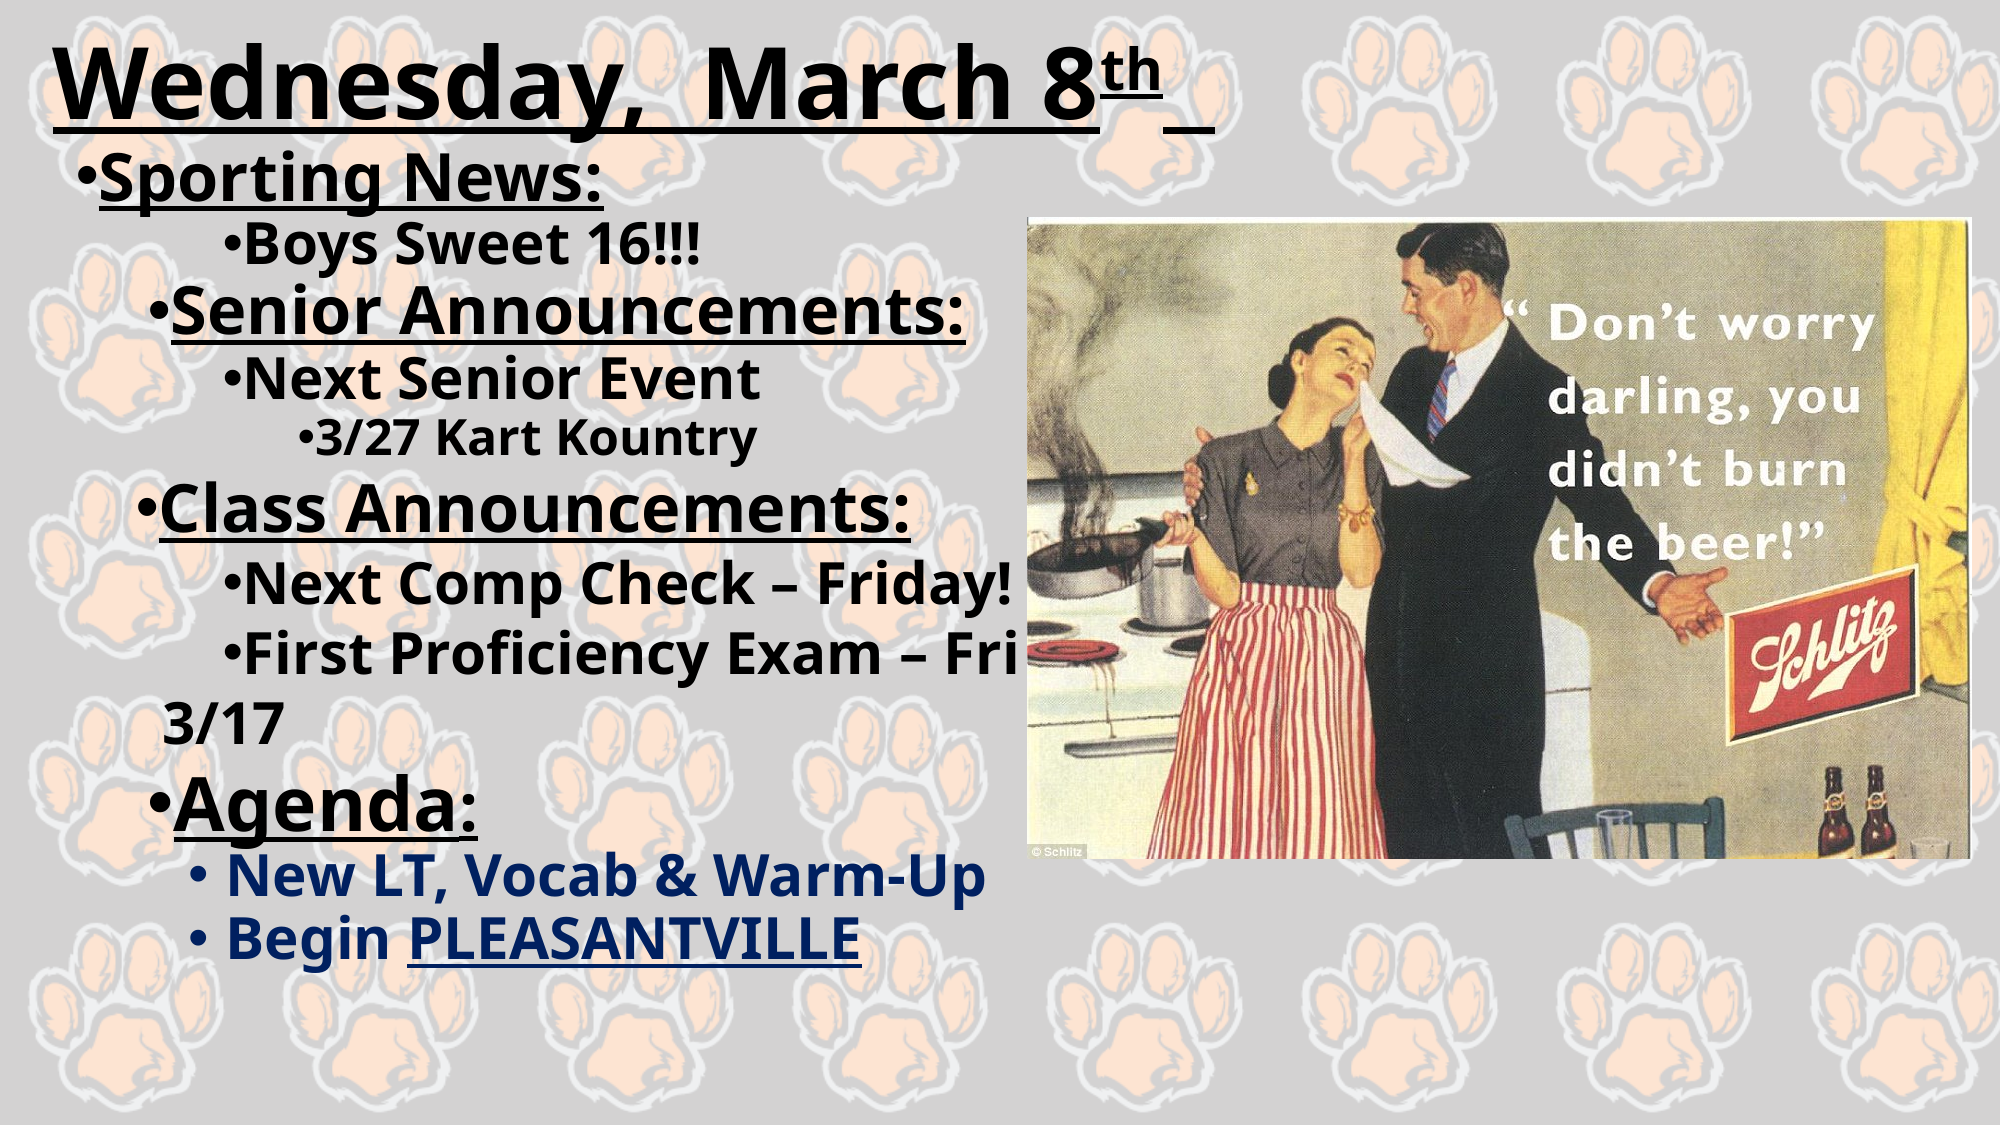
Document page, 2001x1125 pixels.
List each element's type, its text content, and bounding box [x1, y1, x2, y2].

title Wednesday, March 8th [37, 25, 1711, 150]
picture [1027, 217, 1972, 859]
list Sporting News: Boys Sweet 16!!! Senior Announcements: Next Senior Event 3/27 Kart Kountry Class Announcements: Next Comp Check – Friday! First Proficiency Exam – Fri 3/17 Agenda: New LT, Vocab & Warm-Up Begin PLEASANTVILLE [60, 126, 1114, 1041]
